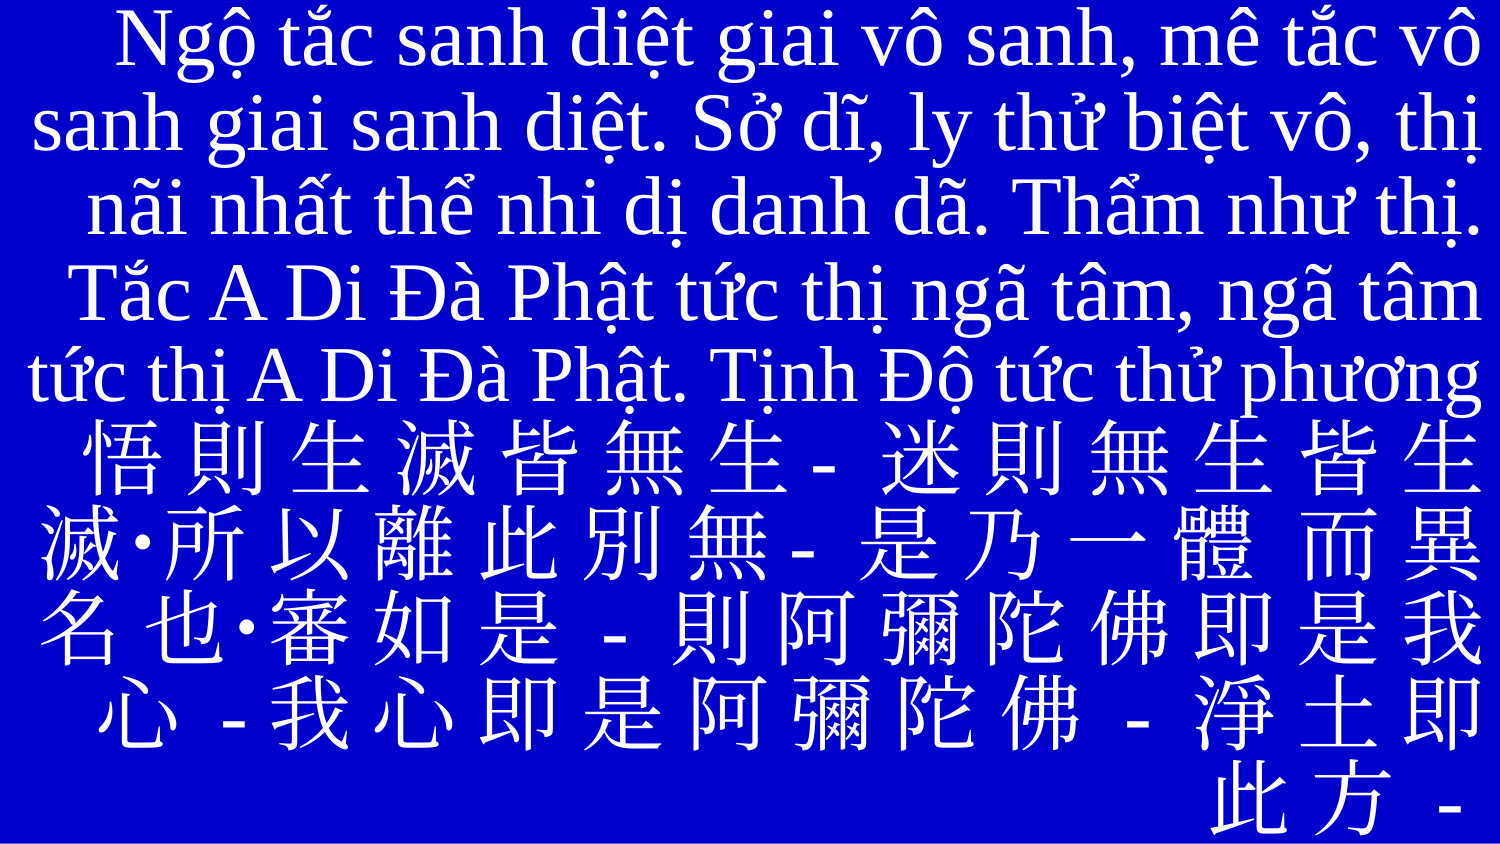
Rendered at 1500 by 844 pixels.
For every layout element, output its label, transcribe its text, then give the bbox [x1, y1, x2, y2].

list Ngộ tắc sanh diệt giai vô sanh, mê tắc vô sanh giai sanh diệt. Sở dĩ, ly thử biệt vô, thị nãi nhất thể nhi dị danh dã. Thẩm như thị. Tắc A Di Đà Phật tức thị ngã tâm, ngã tâm tức thị A Di Đà Phật. Tịnh Độ tức thử phương 悟 則 生 滅 皆 無 生- 迷 則 無 生 皆 生 滅˙所 以 離 此 別 無- 是 乃 一 體 而 異 名 也˙審 如 是 - 則 阿 彌 陀 佛 即 是 我 心 -我 心 即 是 阿 彌 陀 佛 - 淨 土 即 此 方 - [0, 0, 1500, 844]
